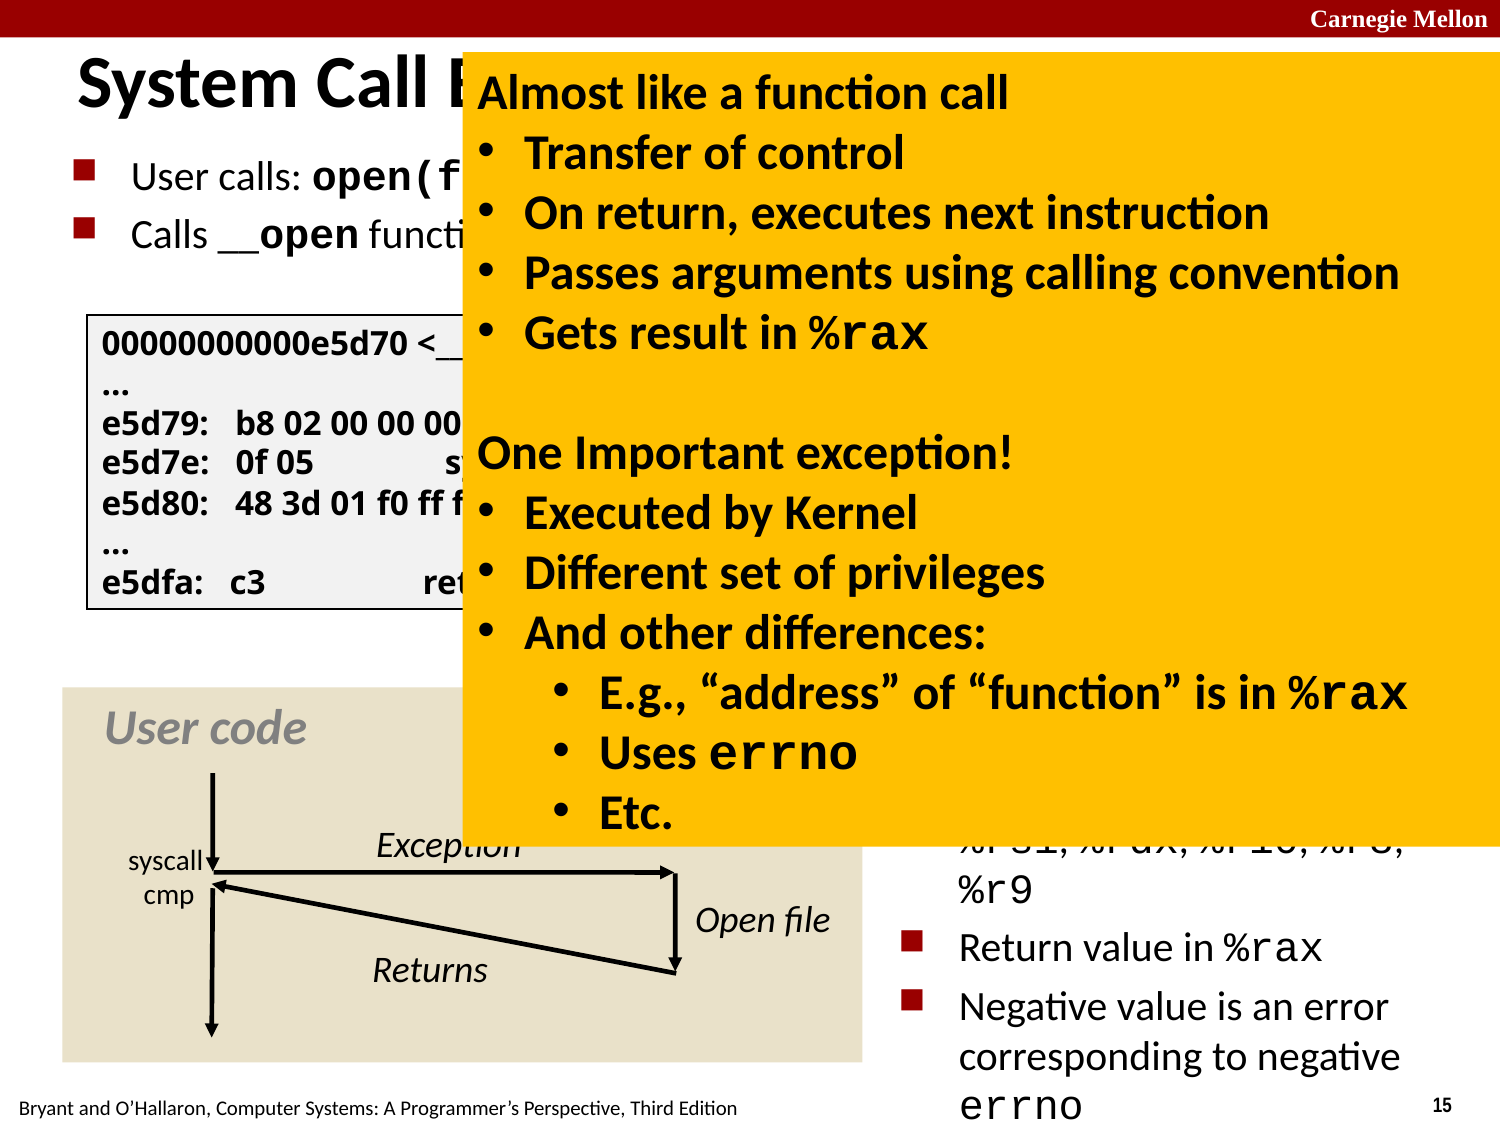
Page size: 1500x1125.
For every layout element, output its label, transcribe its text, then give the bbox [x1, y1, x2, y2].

text_box syscall [113, 834, 219, 884]
text_box [62, 687, 863, 1063]
text_box [205, 888, 218, 1038]
list User calls: open(filename, options) Calls __open function, which invokes system call instruction syscall [59, 140, 462, 313]
text_box [211, 880, 494, 938]
text_box [669, 873, 682, 972]
title System Call Example: Opening File [62, 30, 1475, 126]
text_box 00000000000e5d70 <__open>: ... e5d79: b8 02 00 00 00 mov $0x2,%eax # open is syscall #2 e5d7e: 0f 05 syscall # Return value in %rax e5d80: 48 3d 01 f0 ff ff cmp $0xfffffffffffff001,%rax ... e5dfa: c3 retq [86, 314, 462, 609]
text_box Open file [680, 887, 881, 947]
text_box User code [89, 687, 323, 762]
text_box %rax contains syscall number Other arguments in %rdi, %rsi, %rdx, %r10, %r8, %r9 Return value in %rax Negative value is an error corresponding to negative errno [887, 847, 1500, 1113]
text_box cmp [128, 868, 210, 918]
text_box Almost like a function call Transfer of control On return, executes next instruction Passes arguments using calling convention Gets result in %rax One Important exception! Executed by Kernel Different set of privileges And other differences: E.g., “address” of “function” is in %rax Uses errno Etc. [462, 52, 1500, 847]
text_box Returns [357, 938, 503, 998]
text_box Exception [361, 812, 537, 872]
text_box [219, 866, 675, 879]
